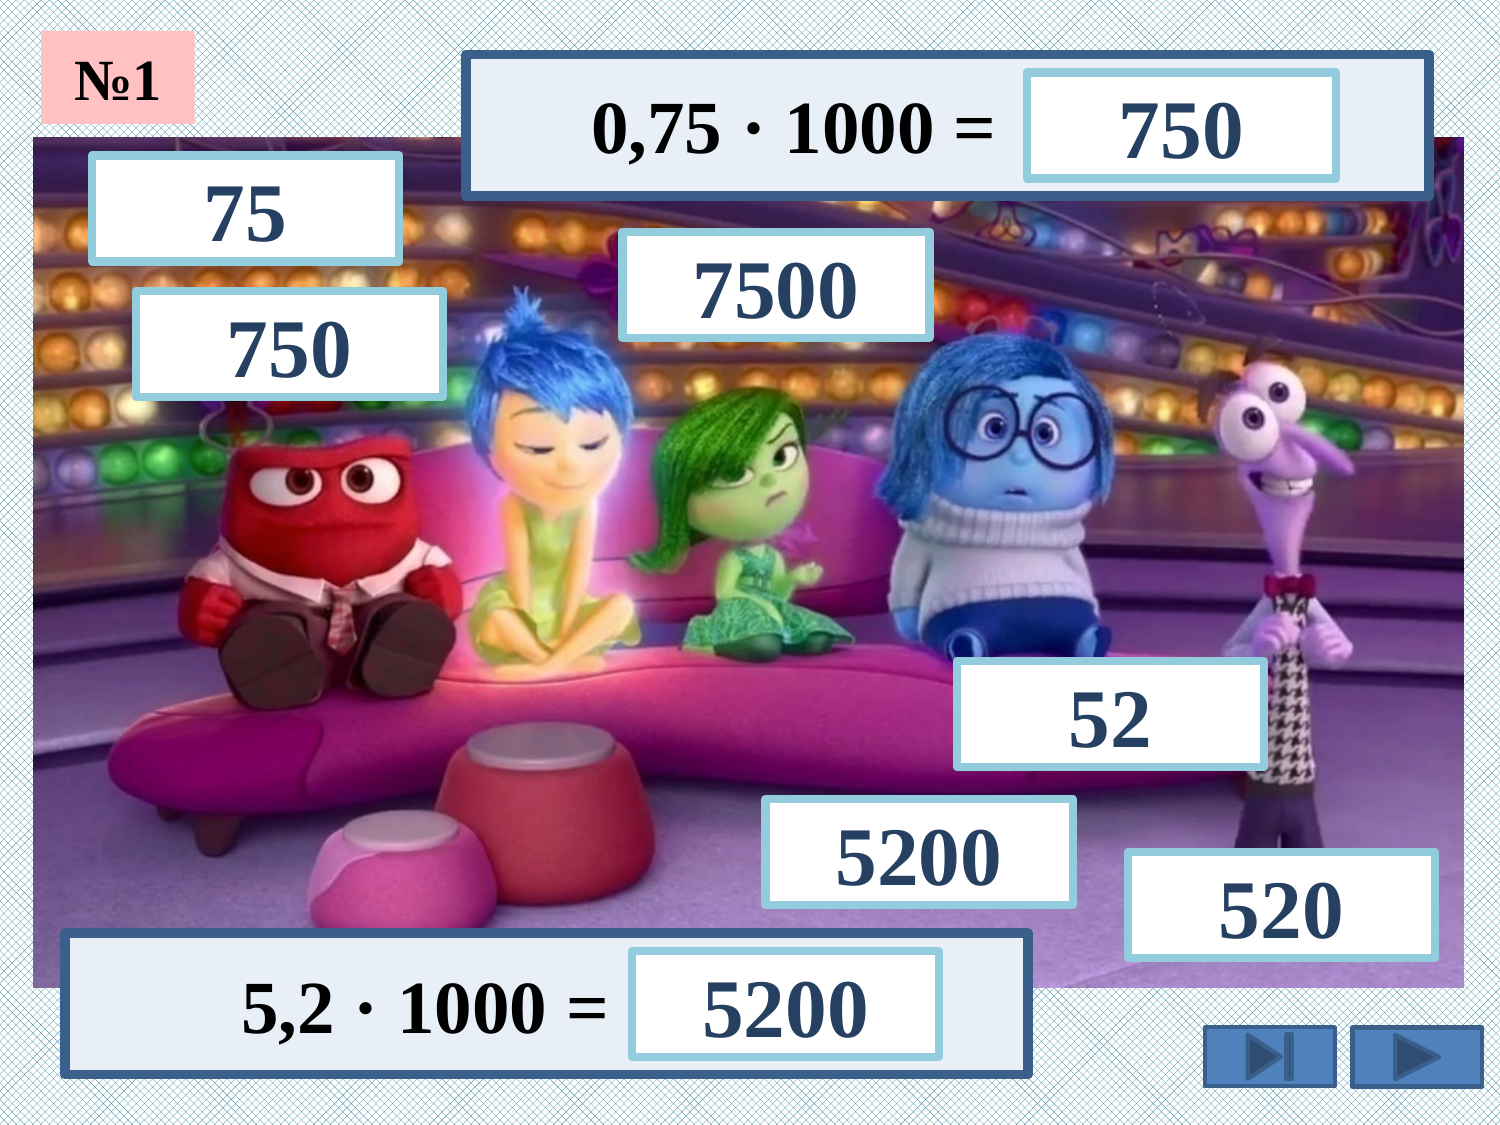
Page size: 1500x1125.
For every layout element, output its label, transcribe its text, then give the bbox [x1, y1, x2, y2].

text_box 5200 [630, 949, 941, 1059]
text_box 75 [90, 153, 401, 263]
text_box 520 [1126, 850, 1437, 960]
picture [33, 137, 1464, 988]
text_box 5200 [763, 797, 1075, 907]
text_box 0,75 · 1000 = [576, 70, 1012, 176]
text_box [1203, 1025, 1337, 1088]
text_box №1 [39, 29, 197, 126]
text_box 7500 [620, 230, 932, 340]
text_box 750 [1025, 70, 1338, 180]
text_box [1350, 1025, 1484, 1089]
text_box 52 [955, 659, 1266, 769]
text_box 5,2 · 1000 = [226, 951, 624, 1056]
text_box 750 [134, 289, 445, 399]
